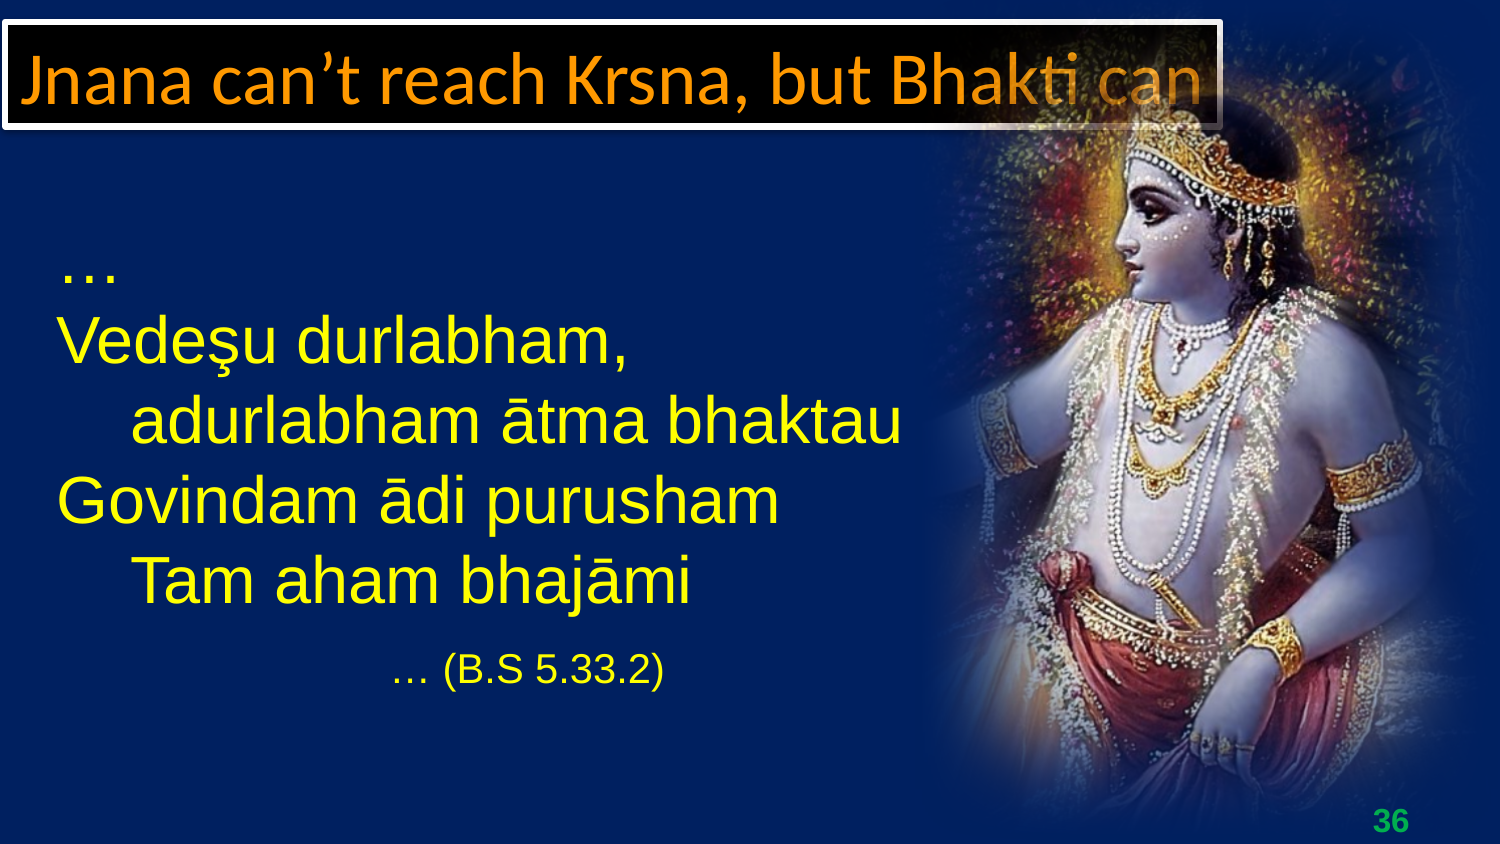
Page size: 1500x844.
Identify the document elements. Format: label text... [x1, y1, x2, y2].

text_box … Vedeşu durlabham, adurlabham ātma bhaktau Govindam ādi purusham Tam aham bhajāmi … (B.S 5.33.2) [41, 209, 907, 704]
picture [912, 0, 1500, 844]
text_box Jnana can’t reach Krsna, but Bhakti can [2, 19, 907, 130]
